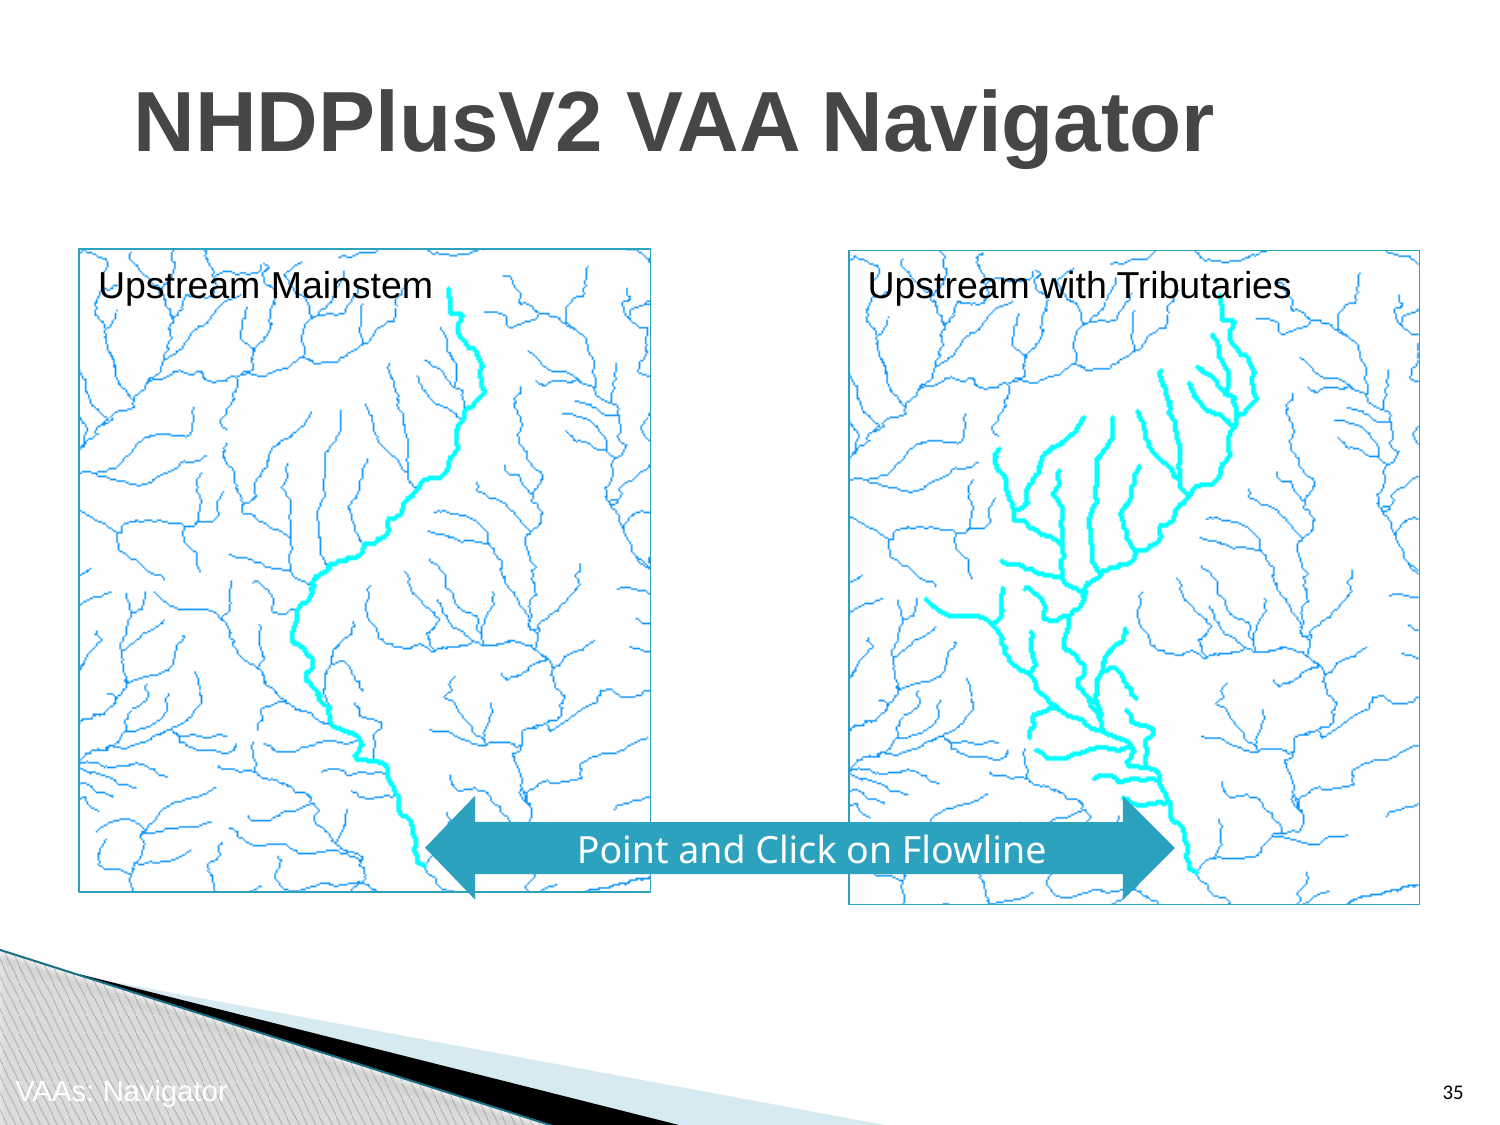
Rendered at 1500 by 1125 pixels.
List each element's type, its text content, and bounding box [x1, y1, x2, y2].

title NHDPlusV2 VAA Navigator [0, 50, 1350, 185]
slide_number 34 [1418, 1051, 1479, 1112]
text_box Point and Click on Flowline [656, 817, 843, 879]
picture [849, 250, 1419, 905]
text_box VAAs: Navigator [0, 1064, 244, 1115]
picture [79, 249, 651, 892]
